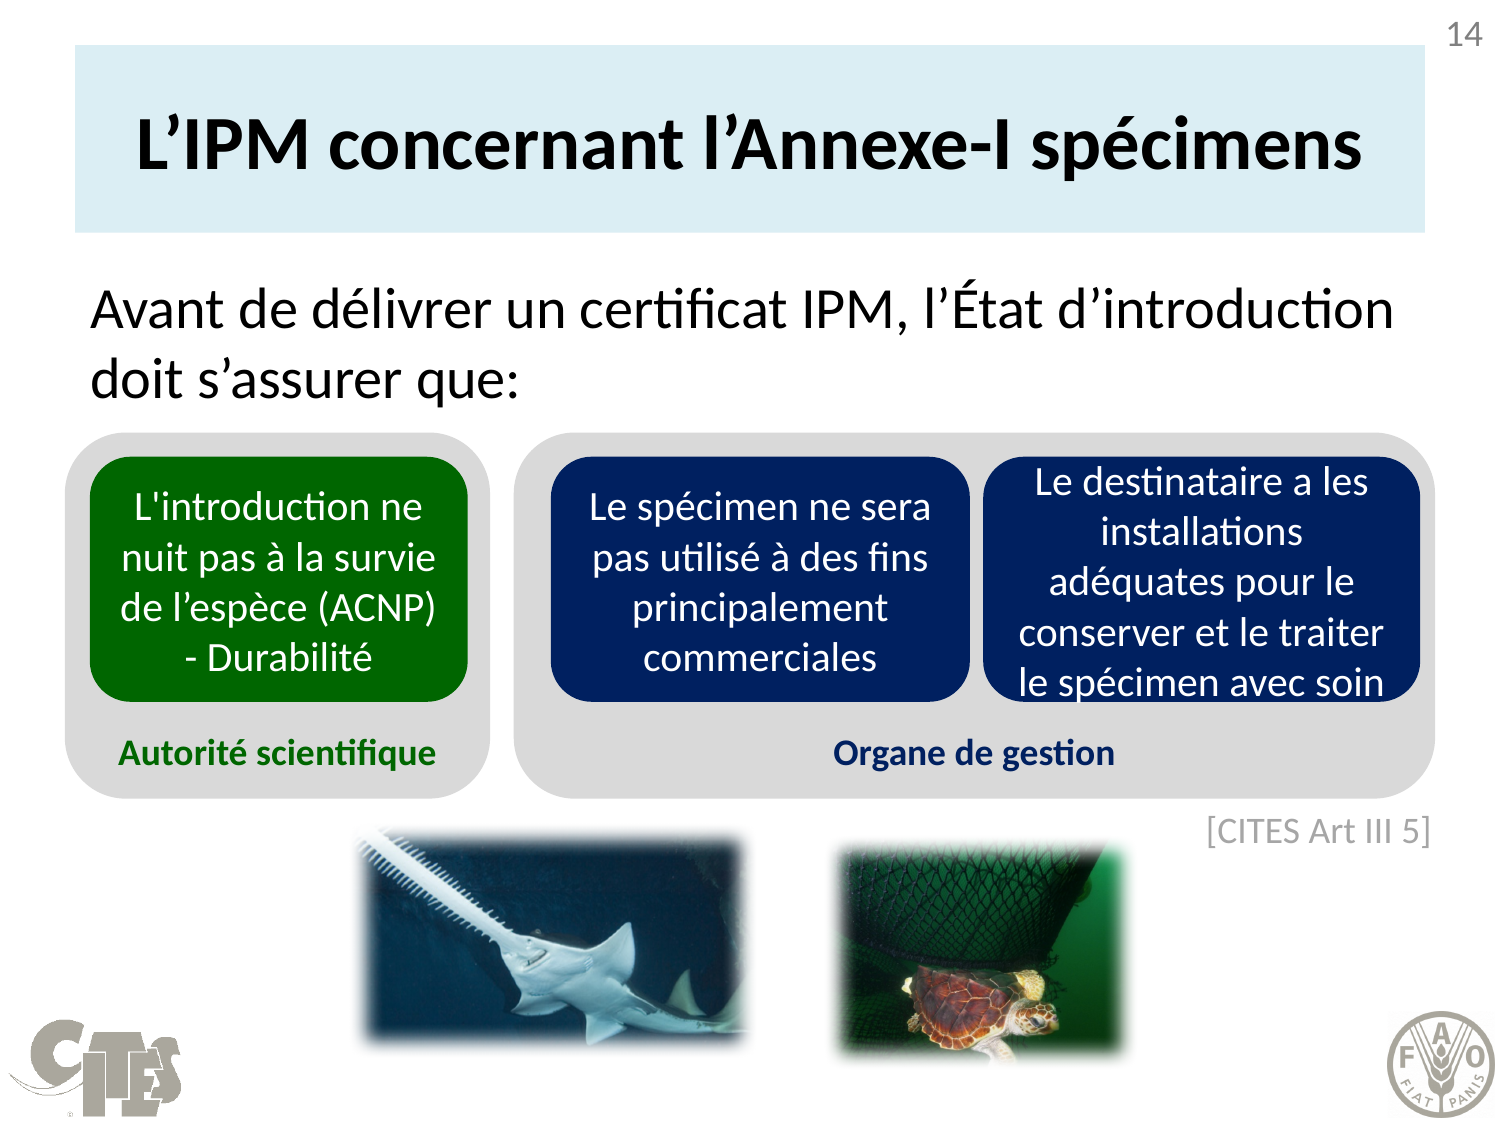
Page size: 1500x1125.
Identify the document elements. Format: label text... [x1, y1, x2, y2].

text_box Le spécimen ne sera pas utilisé à des fins principalement commerciales [548, 454, 972, 704]
text_box [CITES Art III 5] [1187, 798, 1447, 859]
list Avant de délivrer un certificat IPM, l’État d’introduction doit s’assurer que: [74, 262, 1426, 752]
text_box Le destinataire a les installations adéquates pour le conserver et le traiter le spécimen avec soin [981, 454, 1423, 704]
text_box Organe de gestion [513, 457, 1438, 801]
title L’IPM concernant l’Annexe-I spécimens [74, 44, 1426, 233]
picture [348, 822, 758, 1059]
text_box L'introduction ne nuit pas à la survie de l’espèce (ACNP) - Durabilité [87, 454, 470, 704]
text_box Autorité scientifique [62, 457, 491, 801]
picture [823, 833, 1139, 1071]
